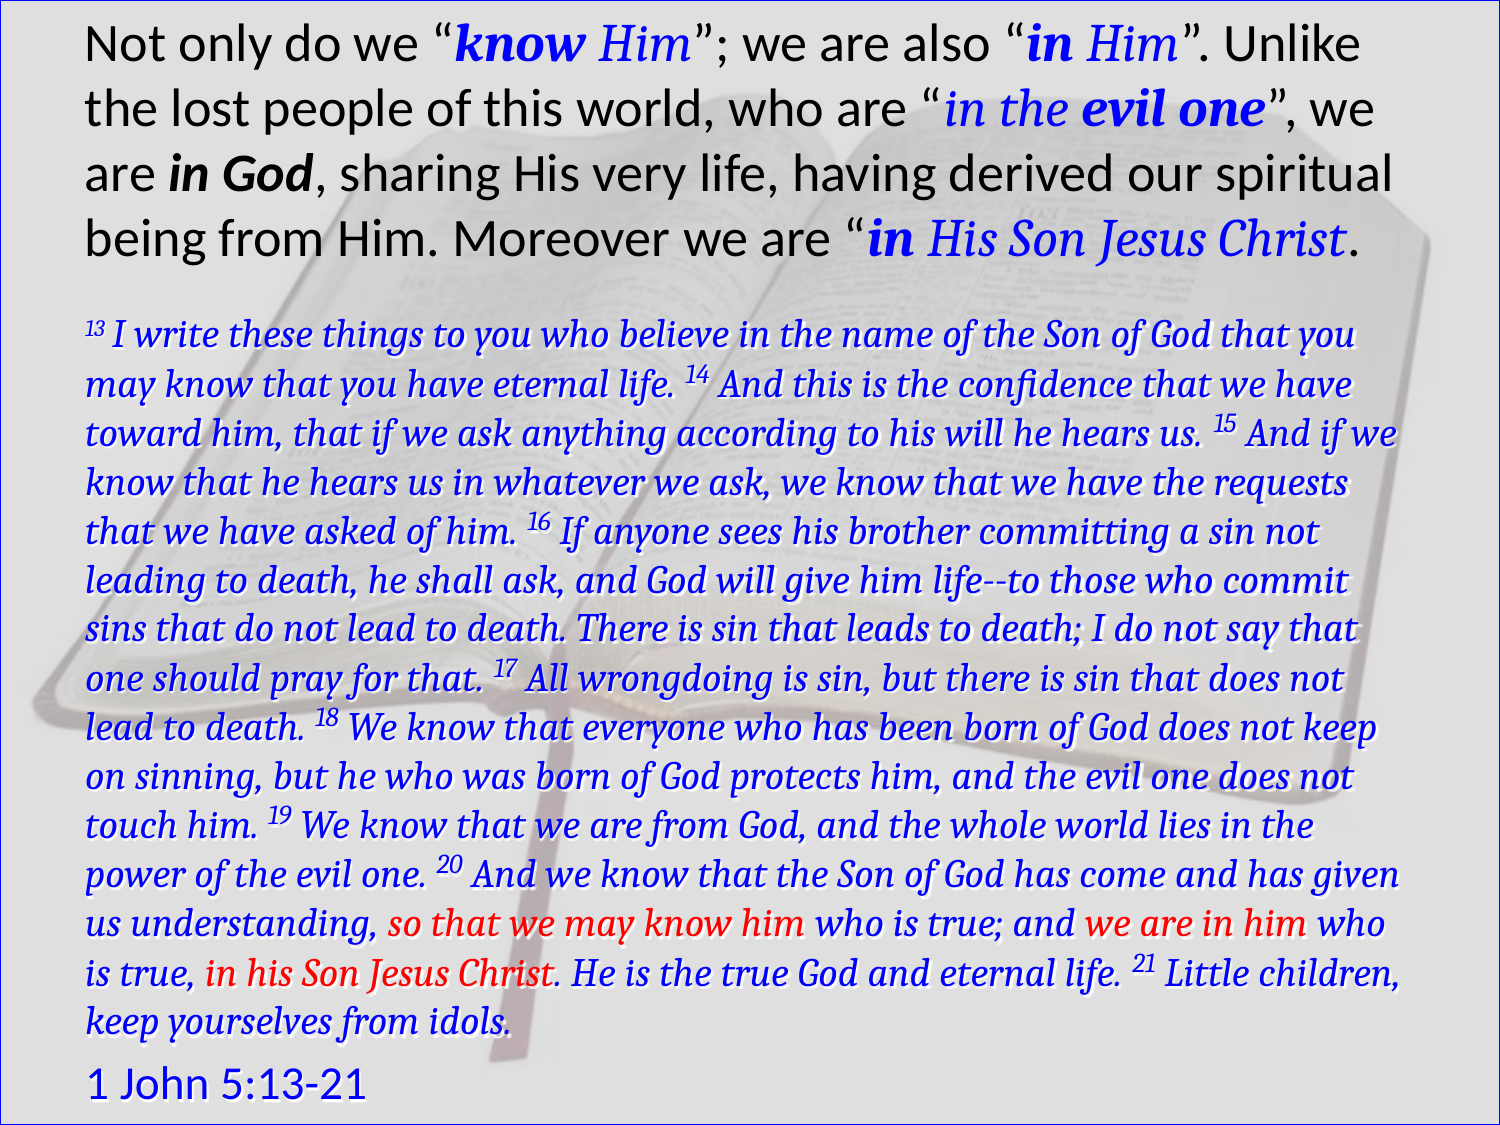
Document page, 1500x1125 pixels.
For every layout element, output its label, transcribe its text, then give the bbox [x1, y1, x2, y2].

text_box Not only do we “know Him”; we are also “in Him”. Unlike the lost people of this world, who are “in the evil one”, we are in God, sharing His very life, having derived our spiritual being from Him. Moreover we are “in His Son Jesus Christ. [70, 0, 1418, 277]
subtitle 13 I write these things to you who believe in the name of the Son of God that you may know that you have eternal life. 14 And this is the confidence that we have toward him, that if we ask anything according to his will he hears us. 15 And if we know that he hears us in whatever we ask, we know that we have the requests that we have asked of him. 16 If anyone sees his brother committing a sin not leading to death, he shall ask, and God will give him life--to those who commit sins that do not lead to death. There is sin that leads to death; I do not say that one should pray for that. 17 All wrongdoing is sin, but there is sin that does not lead to death. 18 We know that everyone who has been born of God does not keep on sinning, but he who was born of God protects him, and the evil one does not touch him. 19 We know that we are from God, and the whole world lies in the power of the evil one. 20 And we know that the Son of God has come and has given us understanding, so that we may know him who is true; and we are in him who is true, in his Son Jesus Christ. He is the true God and eternal life. 21 Little children, keep yourselves from idols. 1 John 5:13-21 [70, 299, 1418, 1125]
